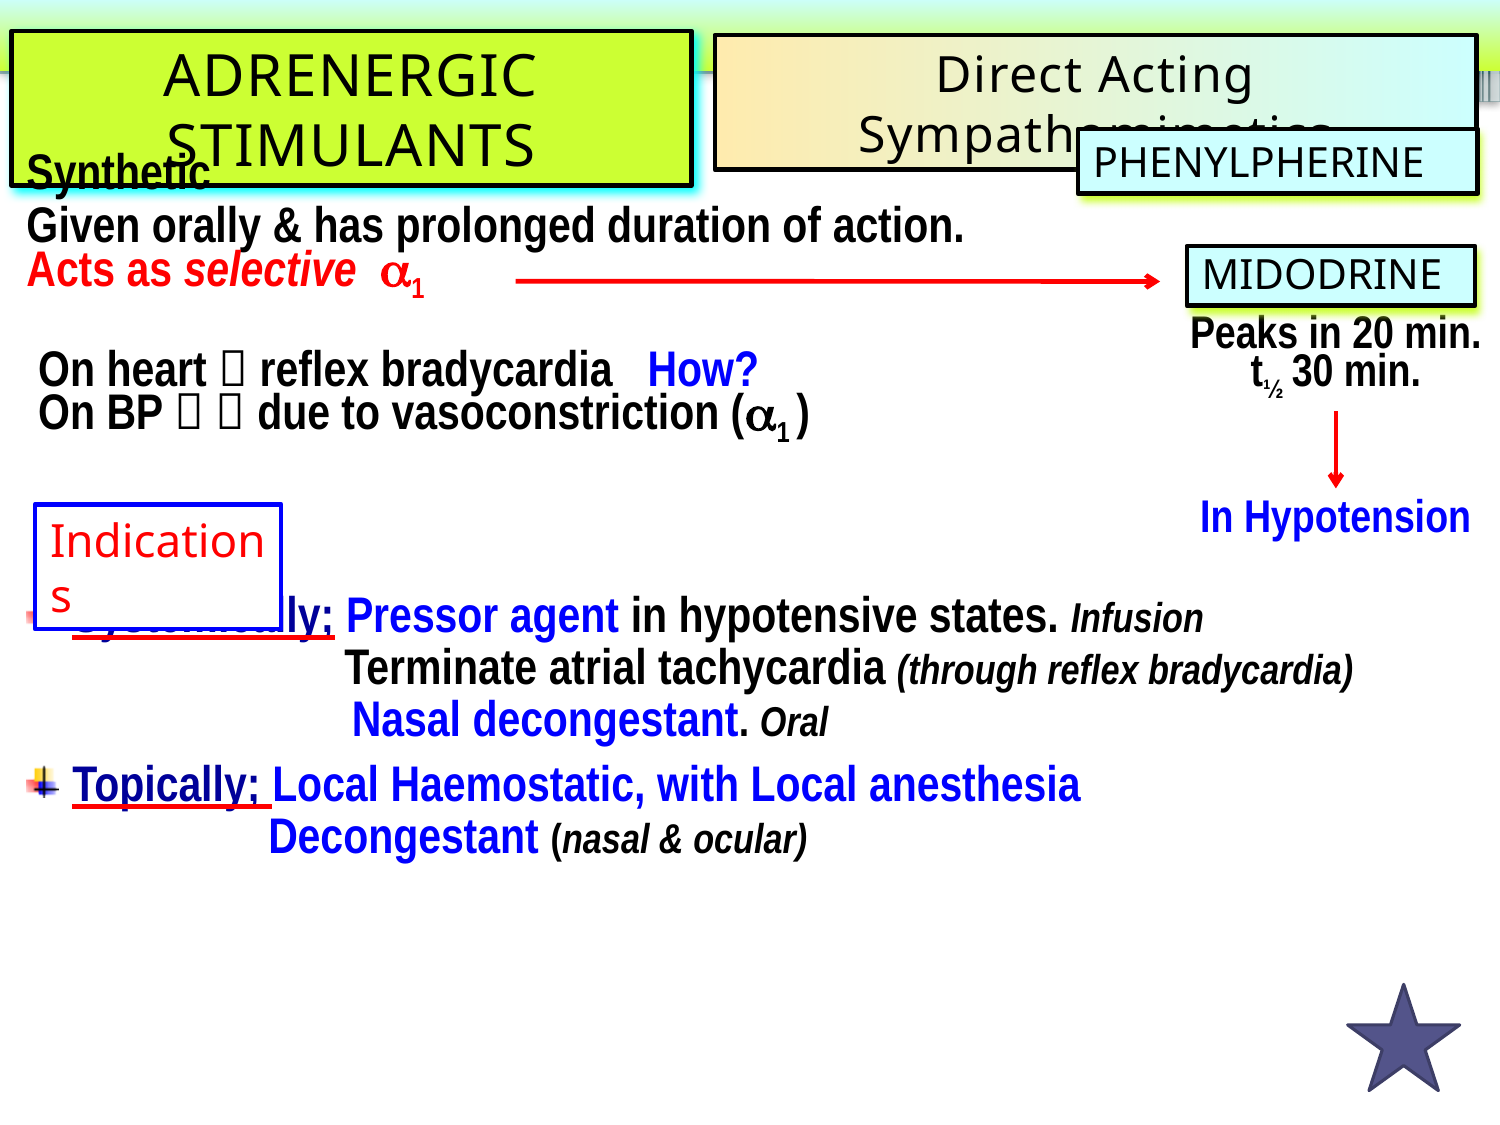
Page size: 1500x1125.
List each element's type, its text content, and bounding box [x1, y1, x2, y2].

text_box PHENYLPHERINE [1078, 128, 1478, 194]
text_box Peaks in 20 min. t½ 30 min. [1171, 304, 1500, 409]
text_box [515, 245, 1476, 307]
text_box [1171, 409, 1500, 528]
picture [26, 596, 35, 629]
text_box ADRENERGIC STIMULANTS [11, 30, 692, 140]
text_box Indications [35, 504, 282, 629]
text_box Direct Acting Sympathomimetics [714, 35, 1477, 140]
text_box On heart  reflex bradycardia How? On BP   due to vasoconstriction (a1 ) [23, 336, 879, 456]
text_box Synthetic Given orally & has prolonged duration of action. Acts as selective a1 [11, 140, 1465, 312]
text_box Systemically; Pressor agent in hypotensive states. Infusion Terminate atrial tachycardia (through reflex bradycardia) Nasal decongestant. Oral Topically; Local Haemostatic, with Local anesthesia Decongestant (nasal & ocular) [11, 582, 1465, 871]
text_box [1346, 982, 1462, 1092]
text_box [0, 0, 1500, 72]
text_box [692, 32, 702, 72]
picture [26, 764, 59, 798]
